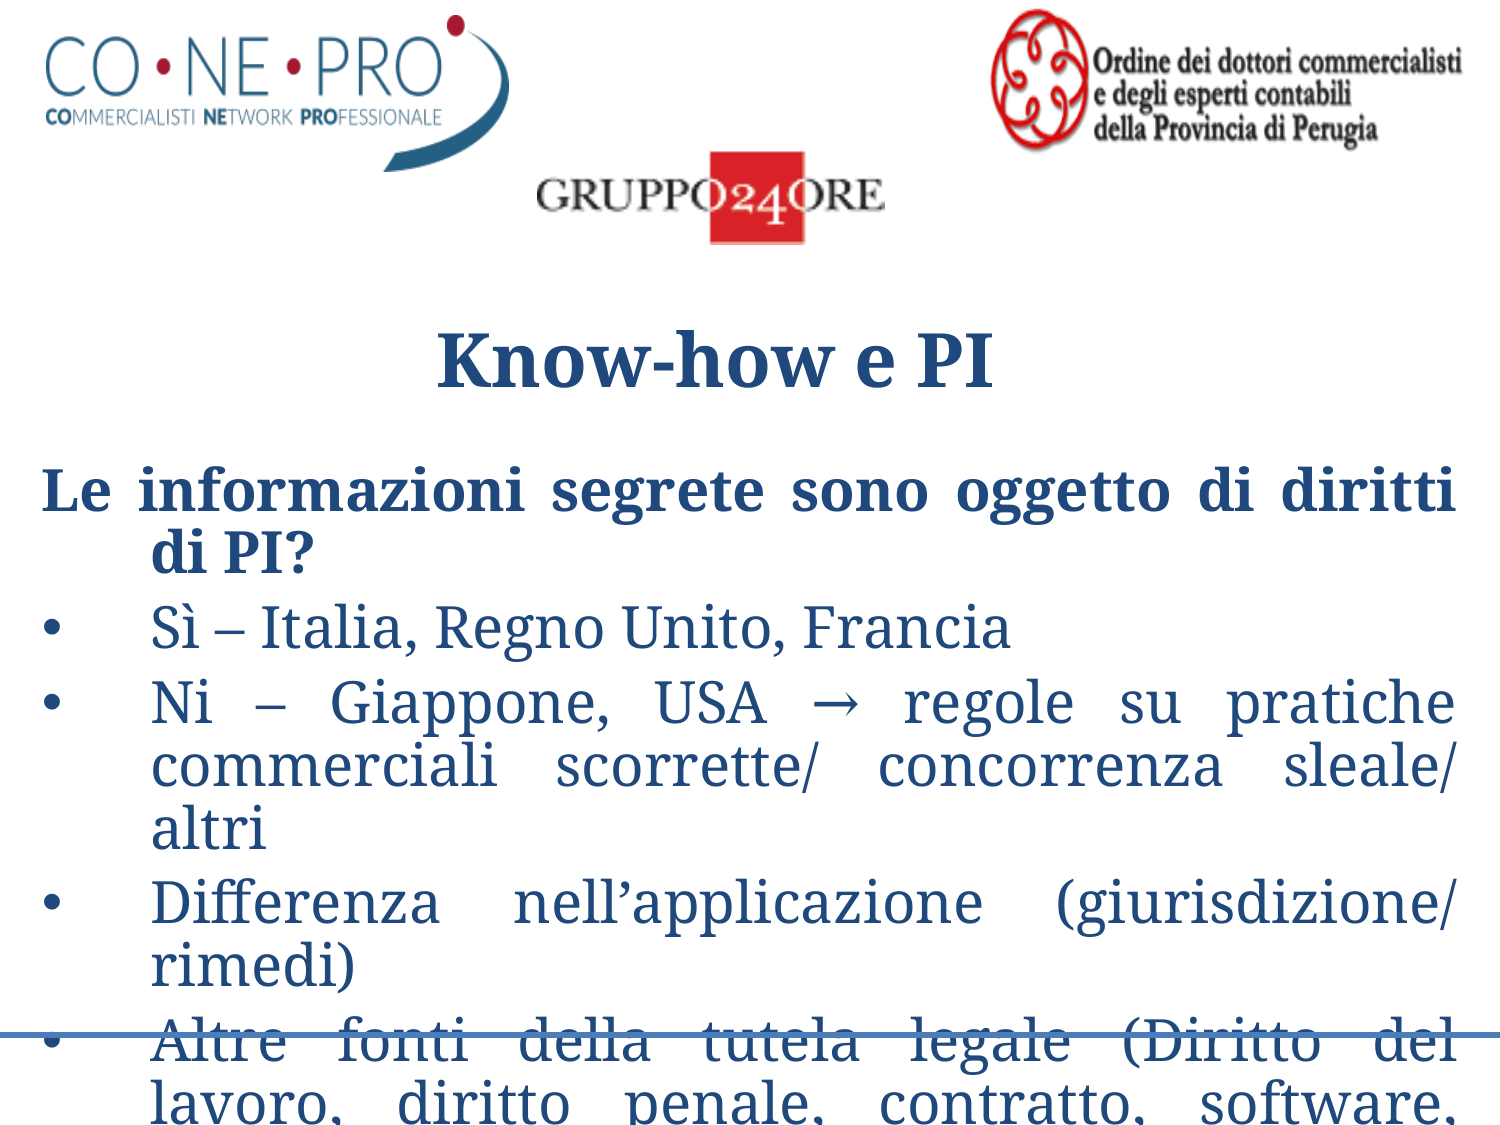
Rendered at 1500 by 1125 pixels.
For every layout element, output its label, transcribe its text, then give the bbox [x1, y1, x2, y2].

text_box Know-how e PI [88, 288, 1364, 427]
subtitle Le informazioni segrete sono oggetto di diritti di PI? Sì – Italia, Regno Unito, Francia Ni – Giappone, USA → regole su pratiche commerciali scorrette/ concorrenza sleale/ altri Differenza nell’applicazione (giurisdizione/ rimedi) Altre fonti della tutela legale (Diritto del lavoro, diritto penale, contratto, software, database ) [26, 1043, 1474, 1125]
picture [537, 150, 885, 245]
picture [987, 0, 1480, 155]
picture [46, 15, 509, 172]
subtitle Le informazioni segrete sono oggetto di diritti di PI? Sì – Italia, Regno Unito, Francia Ni – Giappone, USA → regole su pratiche commerciali scorrette/ concorrenza sleale/ altri Differenza nell’applicazione (giurisdizione/ rimedi) Altre fonti della tutela legale (Diritto del lavoro, diritto penale, contratto, software, database ) [26, 453, 1474, 1032]
